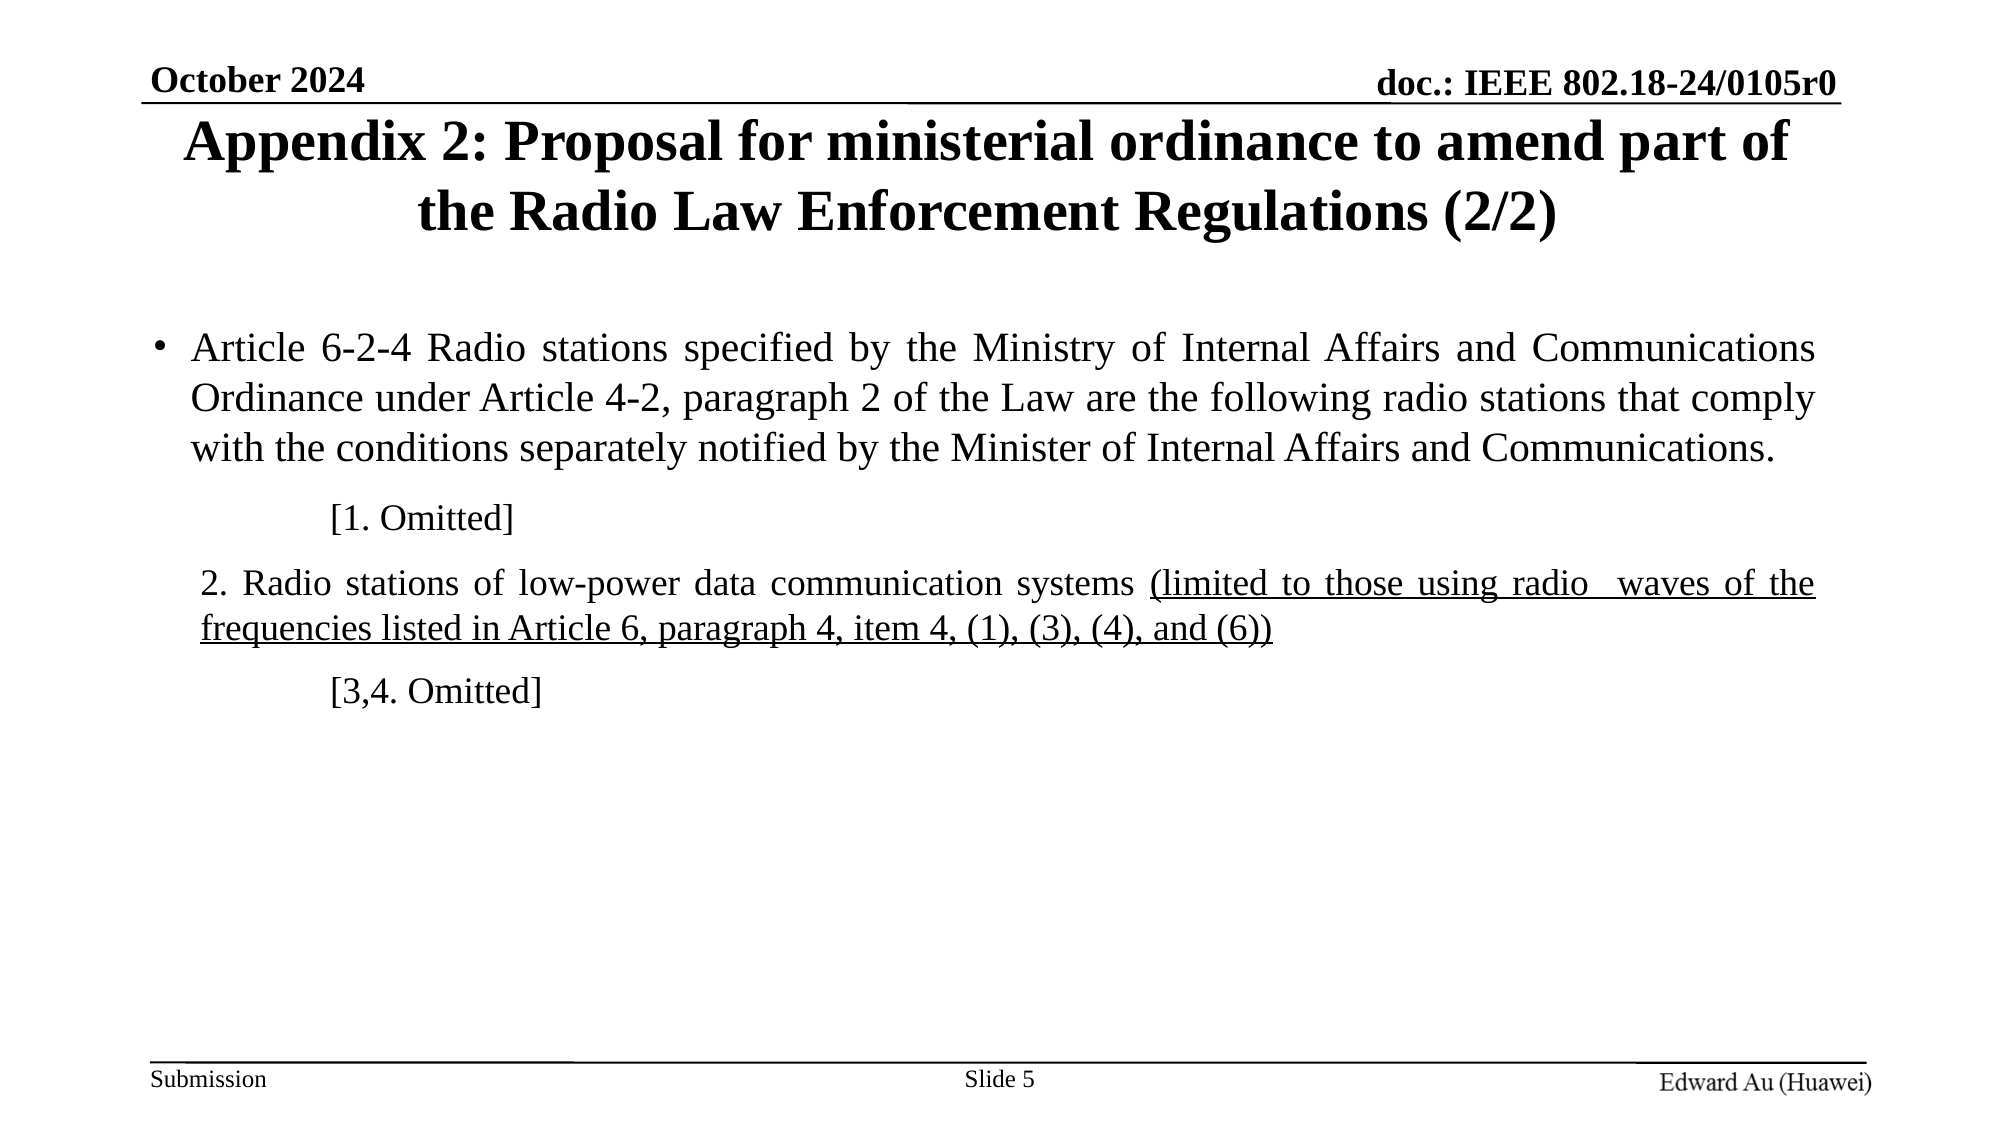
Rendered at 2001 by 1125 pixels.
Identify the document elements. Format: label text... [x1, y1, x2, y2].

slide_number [149, 54, 651, 99]
picture [1174, 1058, 1887, 1113]
title Appendix 2: Proposal for ministerial ordinance to amend part of the Radio Law Enforcement Regulations (2/2) [137, 99, 1838, 246]
list Article 6-2-4 Radio stations specified by the Ministry of Internal Affairs and Communications Ordinance under Article 4-2, paragraph 2 of the Law are the following radio stations that comply with the conditions separately notified by the Minister of Internal Affairs and Communications. [1. Omitted] 2. Radio stations of low-power data communication systems (limited to those using radio waves of the frequencies listed in Article 6, paragraph 4, item 4, (1), (3), (4), and (6)) [3,4. Omitted] [137, 312, 1851, 1001]
slide_number Slide 5 [933, 1061, 1067, 1123]
